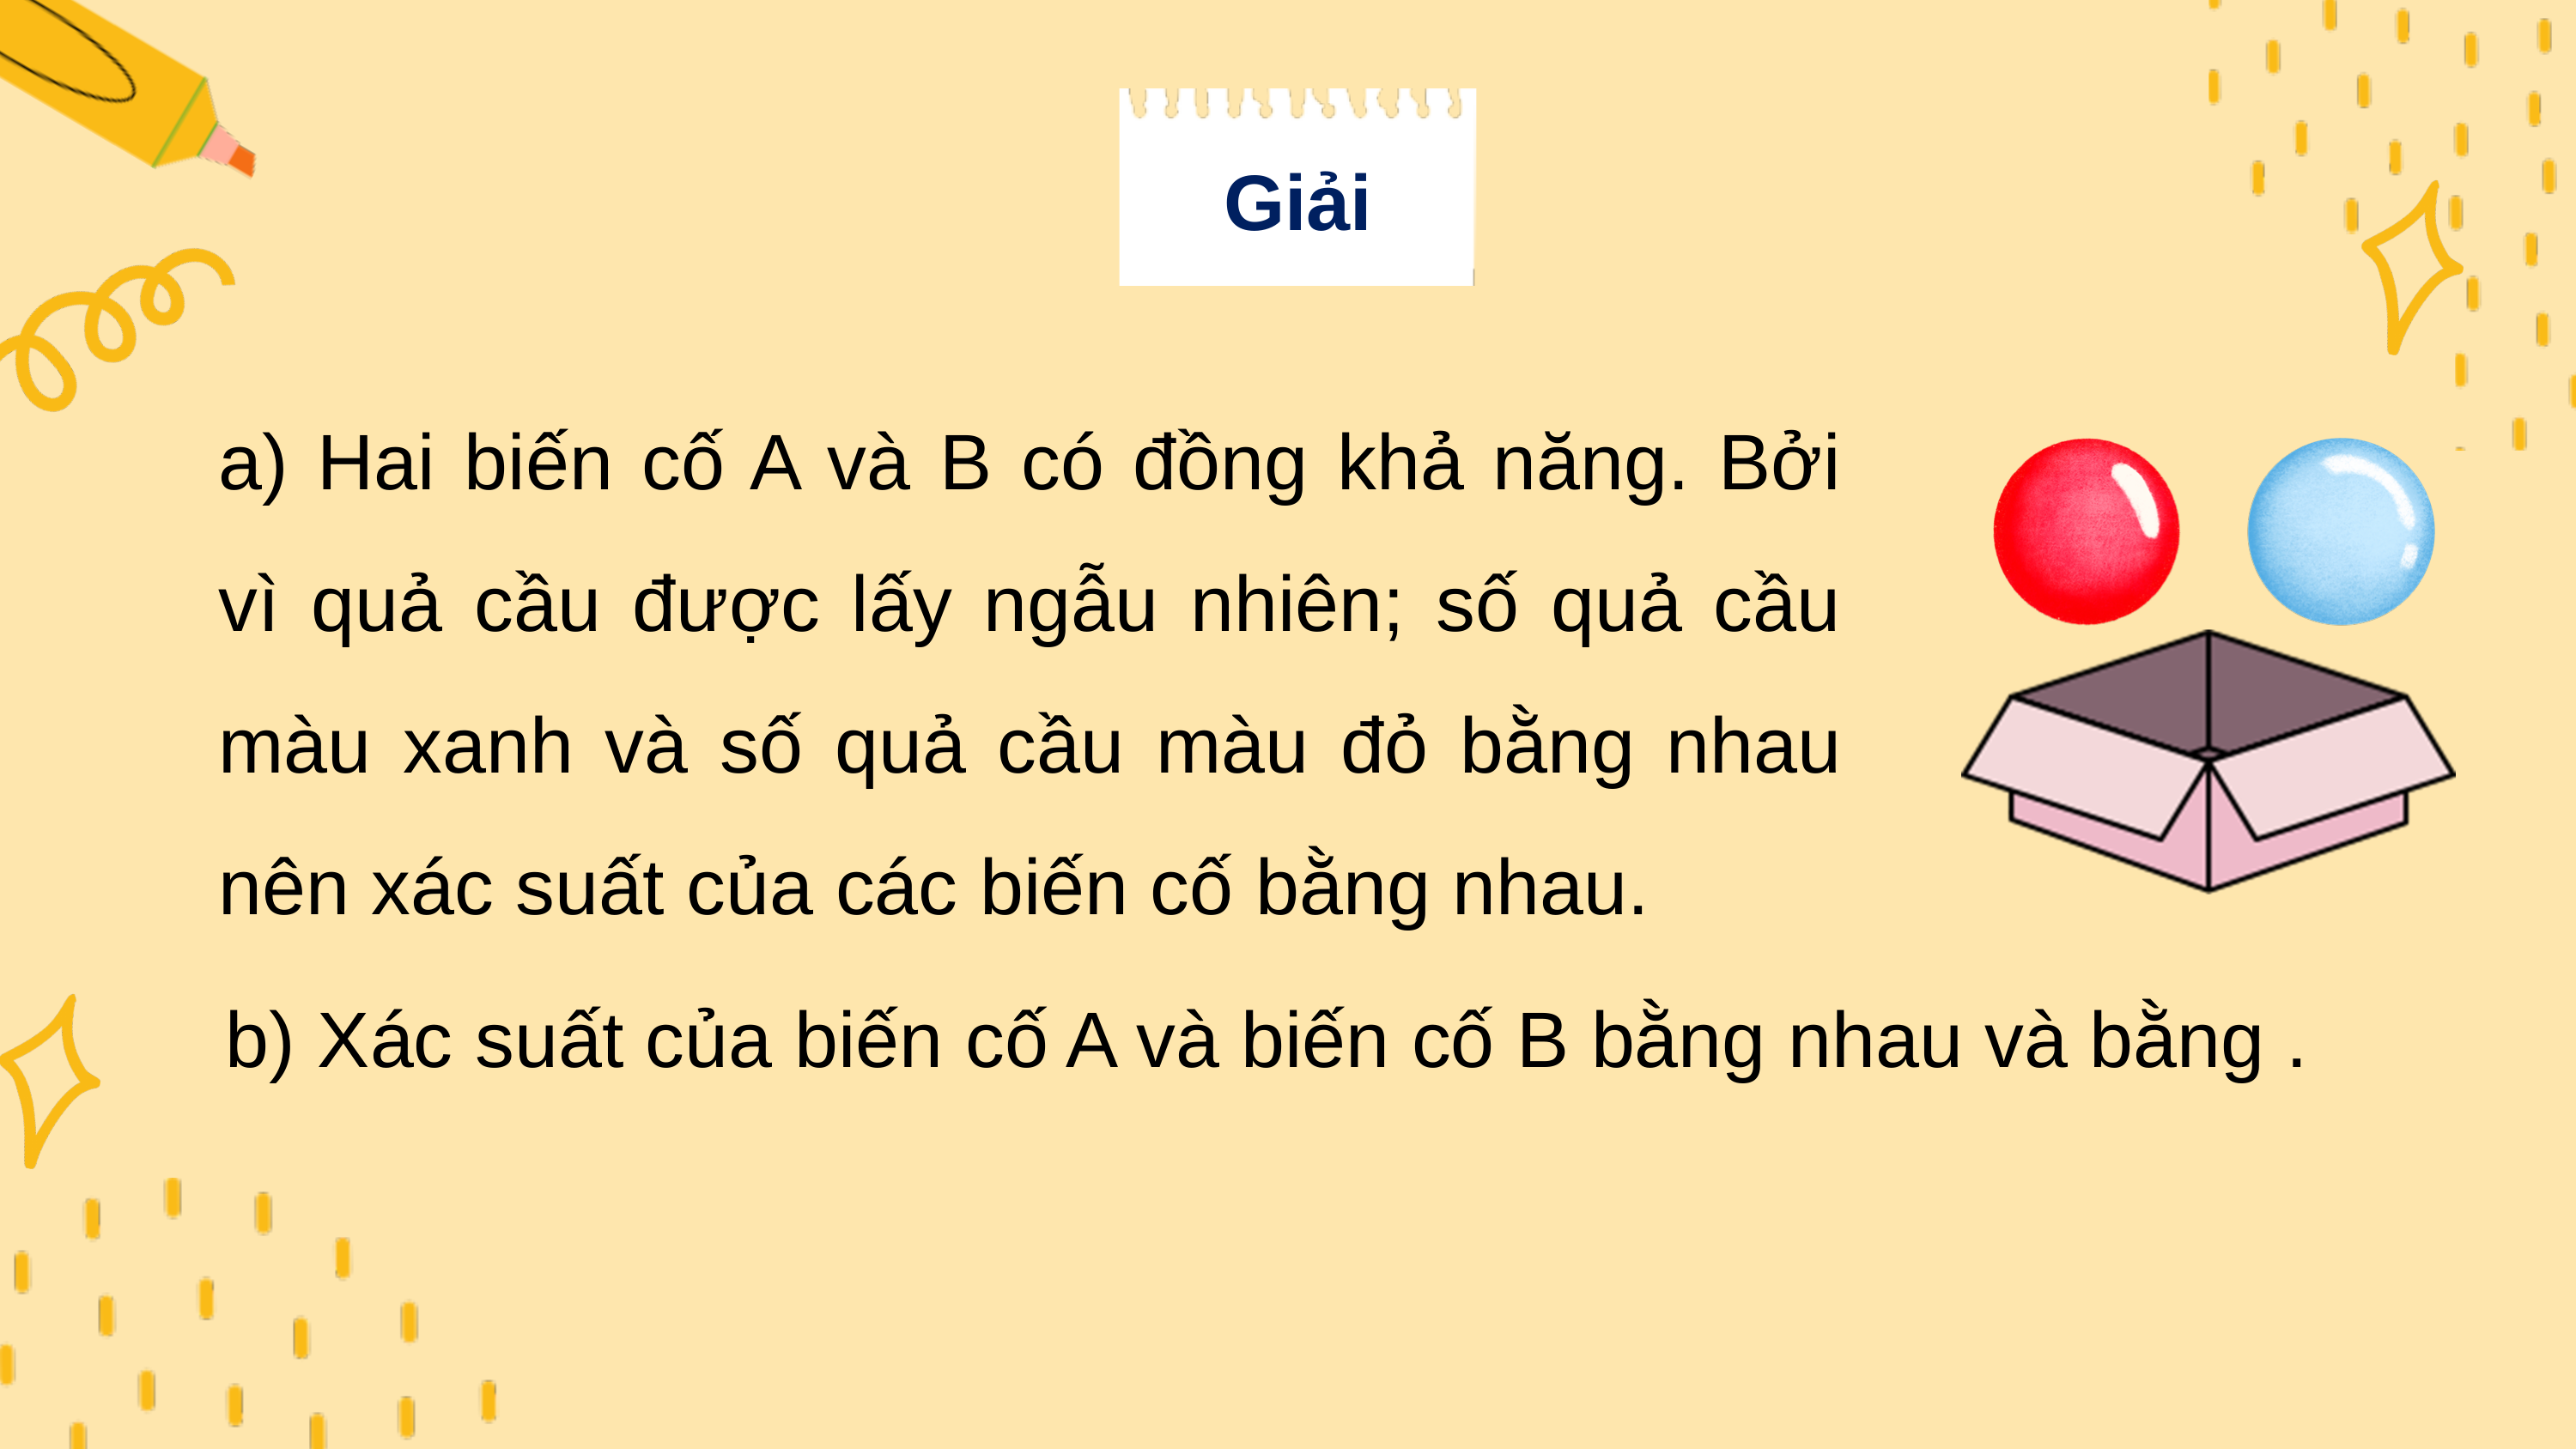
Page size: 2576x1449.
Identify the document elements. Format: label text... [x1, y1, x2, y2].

picture [0, 207, 249, 449]
picture [0, 0, 283, 213]
picture [0, 983, 500, 1449]
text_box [1119, 88, 1477, 286]
text_box a) Hai biến cố A và B có đồng khả năng. Bởi vì quả cầu được lấy ngẫu nhiên; số quả cầu màu xanh và số quả cầu màu đỏ bằng nhau nên xác suất của các biến cố bằng nhau. [205, 357, 1857, 937]
picture [1960, 0, 2576, 894]
